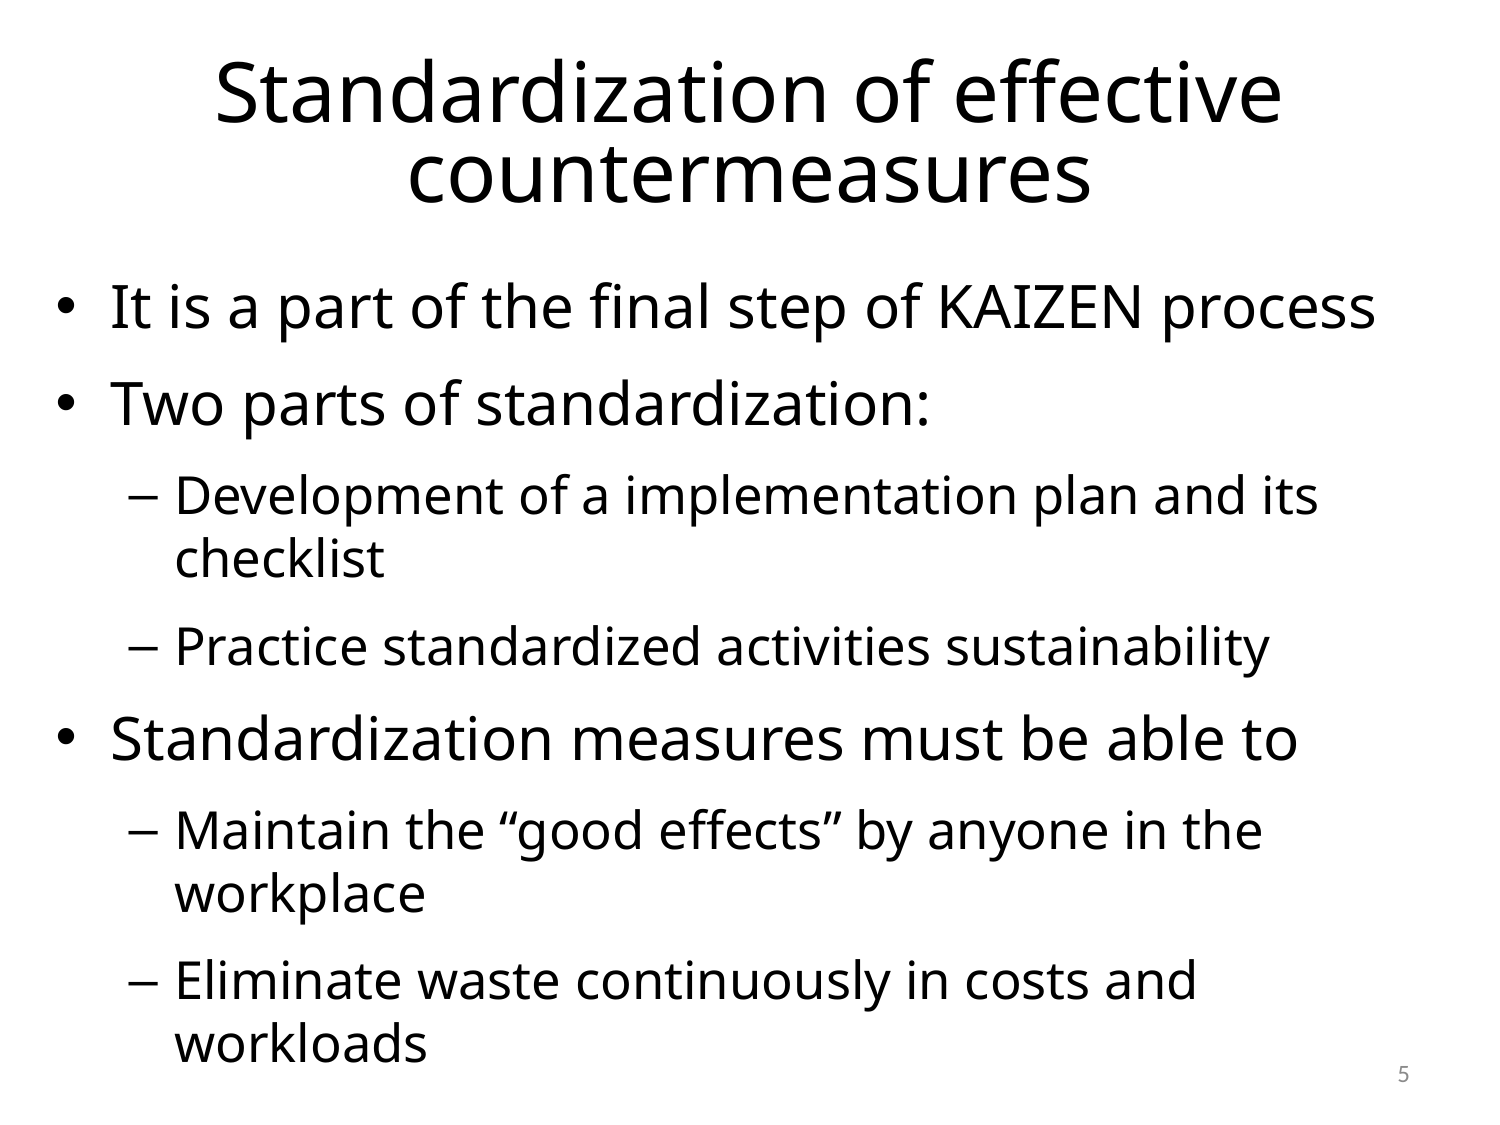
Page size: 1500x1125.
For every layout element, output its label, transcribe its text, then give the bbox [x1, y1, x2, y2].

list It is a part of the final step of KAIZEN process Two parts of standardization: Development of a implementation plan and its checklist Practice standardized activities sustainability Standardization measures must be able to Maintain the “good effects” by anyone in the workplace Eliminate waste continuously in costs and workloads [40, 261, 1462, 1081]
title Standardization of effective countermeasures [75, 45, 1425, 233]
slide_number 4 [1074, 1042, 1425, 1103]
